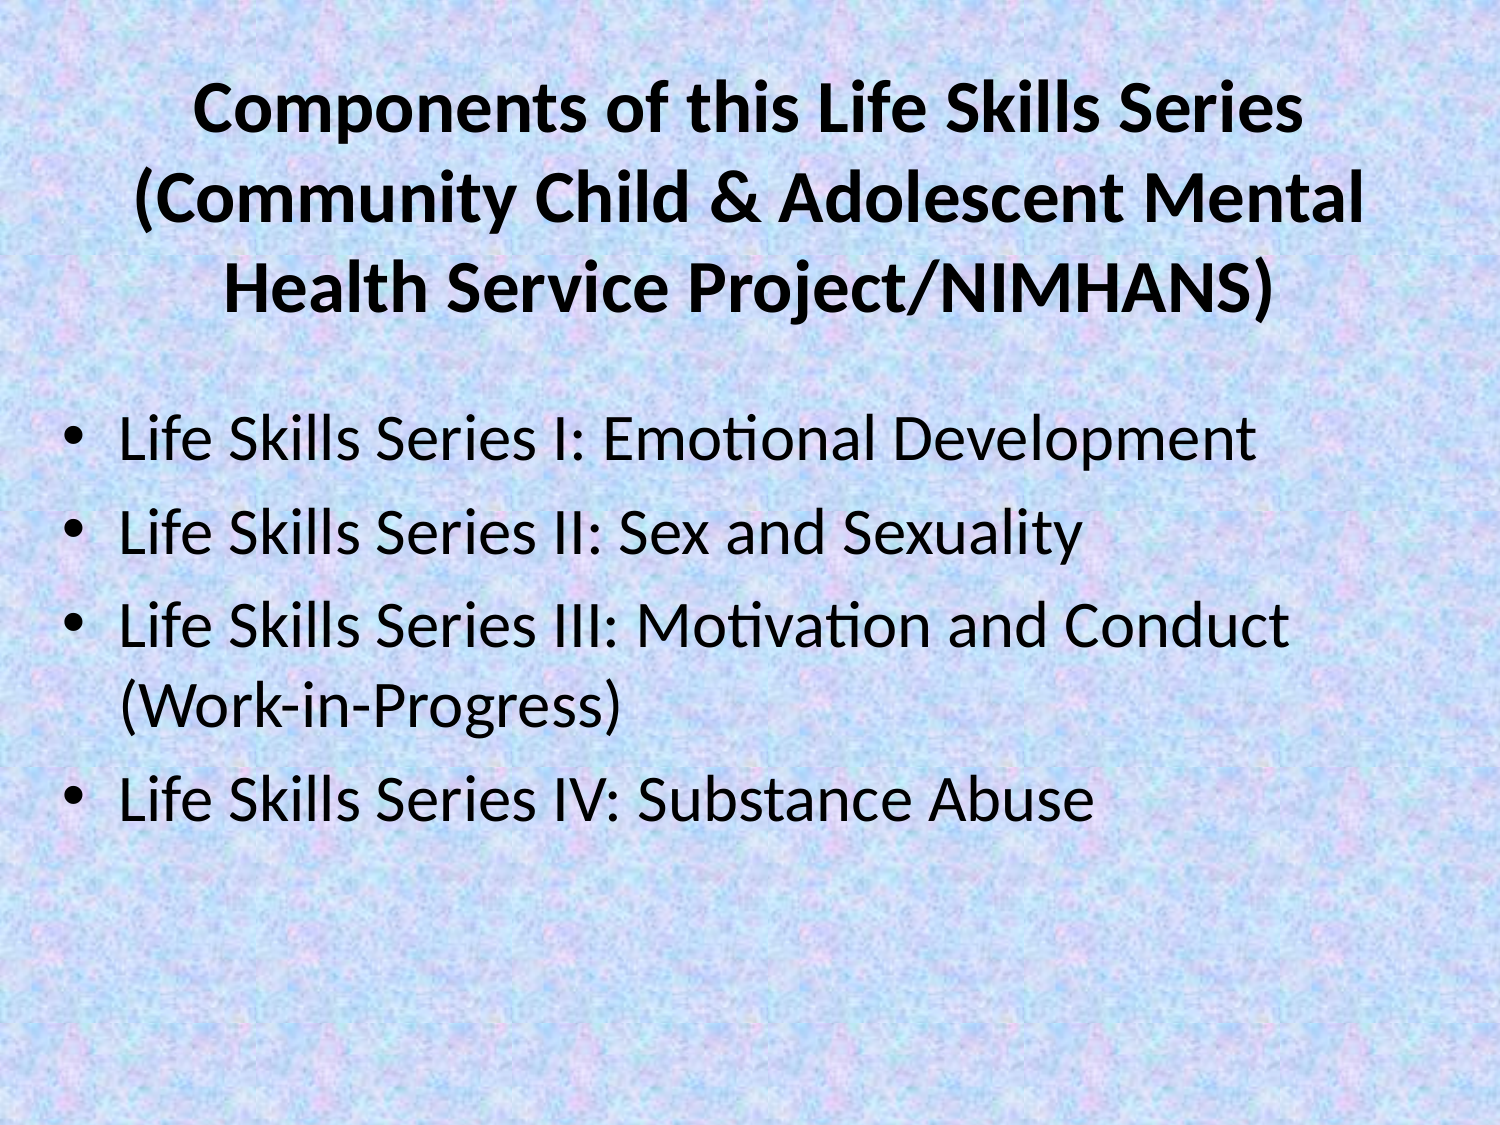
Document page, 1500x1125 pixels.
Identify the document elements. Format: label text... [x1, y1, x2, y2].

title Components of this Life Skills Series (Community Child & Adolescent Mental Health Service Project/NIMHANS) [75, 45, 1425, 340]
list Life Skills Series I: Emotional Development Life Skills Series II: Sex and Sexuality Life Skills Series III: Motivation and Conduct (Work-in-Progress) Life Skills Series IV: Substance Abuse [46, 386, 1465, 1079]
picture [0, 0, 1500, 1125]
